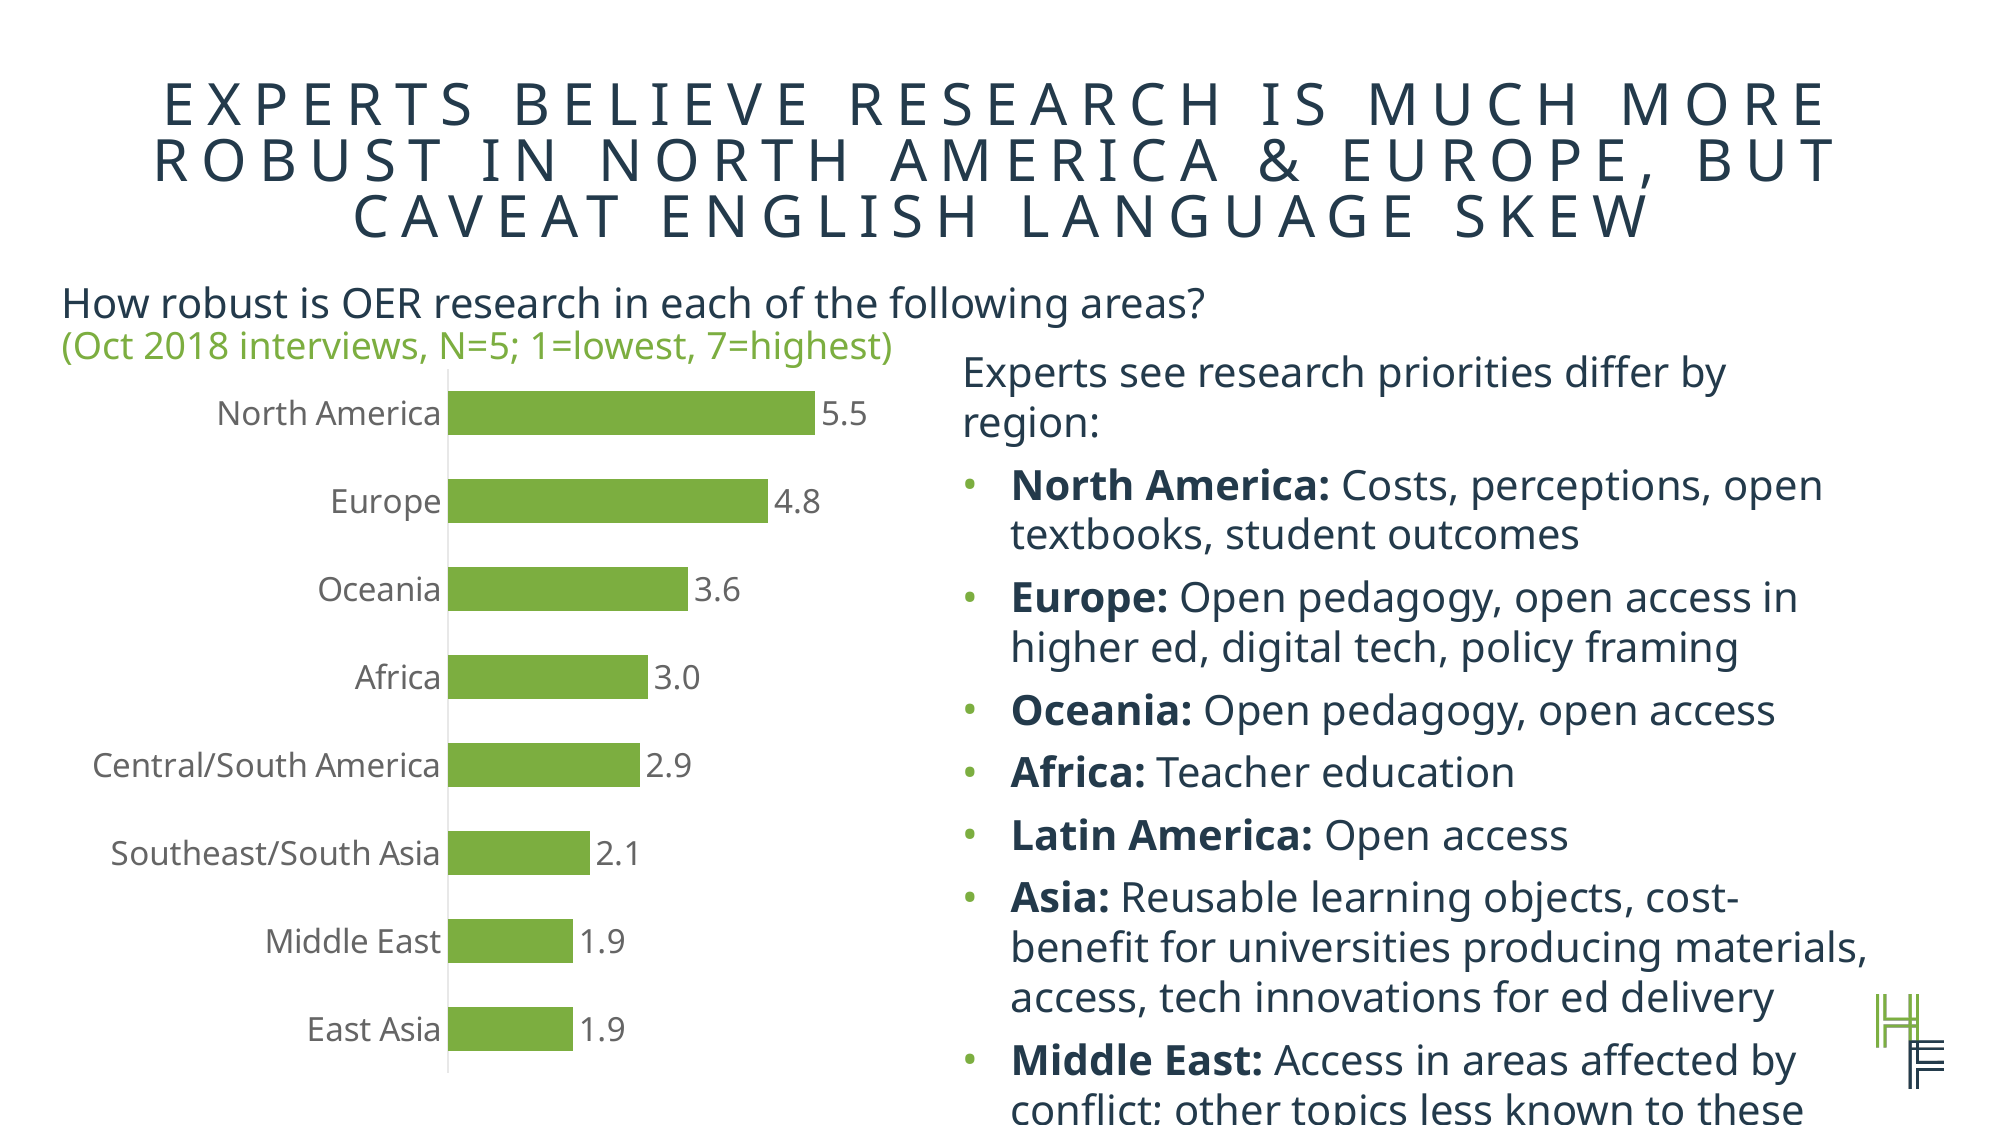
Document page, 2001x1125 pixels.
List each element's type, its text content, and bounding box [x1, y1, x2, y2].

picture [1876, 994, 1944, 1089]
chart [75, 354, 869, 1088]
title Experts believe research is much more robust in North America & Europe, but caveat English language skew [150, 80, 1850, 231]
text_box How robust is OER research in each of the following areas? (Oct 2018 interviews, N=5; 1=lowest, 7=highest) [46, 274, 1924, 385]
list Experts see research priorities differ by region: North America: Costs, perceptions, open textbooks, student outcomes Europe: Open pedagogy, open access in higher ed, digital tech, policy framing Oceania: Open pedagogy, open access Africa: Teacher education Latin America: Open access Asia: Reusable learning objects, cost-benefit for universities producing materials, access, tech innovations for ed delivery Middle East: Access in areas affected by conflict; other topics less known to these interviewees [962, 385, 1871, 871]
